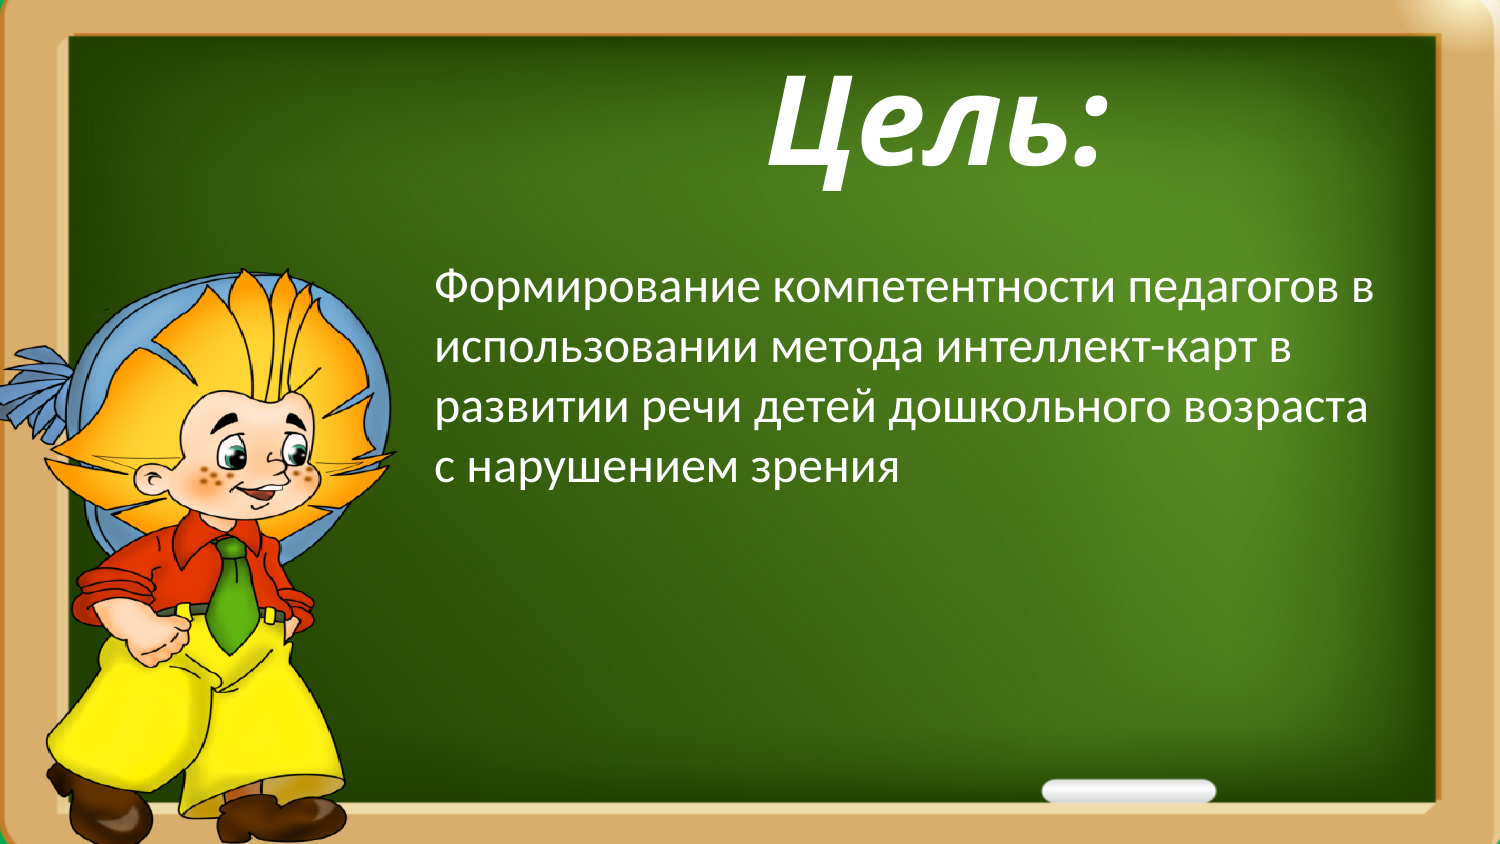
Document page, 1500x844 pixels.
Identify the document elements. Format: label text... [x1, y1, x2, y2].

subtitle Формирование компетентности педагогов в использовании метода интеллект-карт в развитии речи детей дошкольного возраста с нарушением зрения [419, 244, 1406, 753]
title Цель: [478, 32, 1398, 200]
picture [0, 0, 1500, 844]
